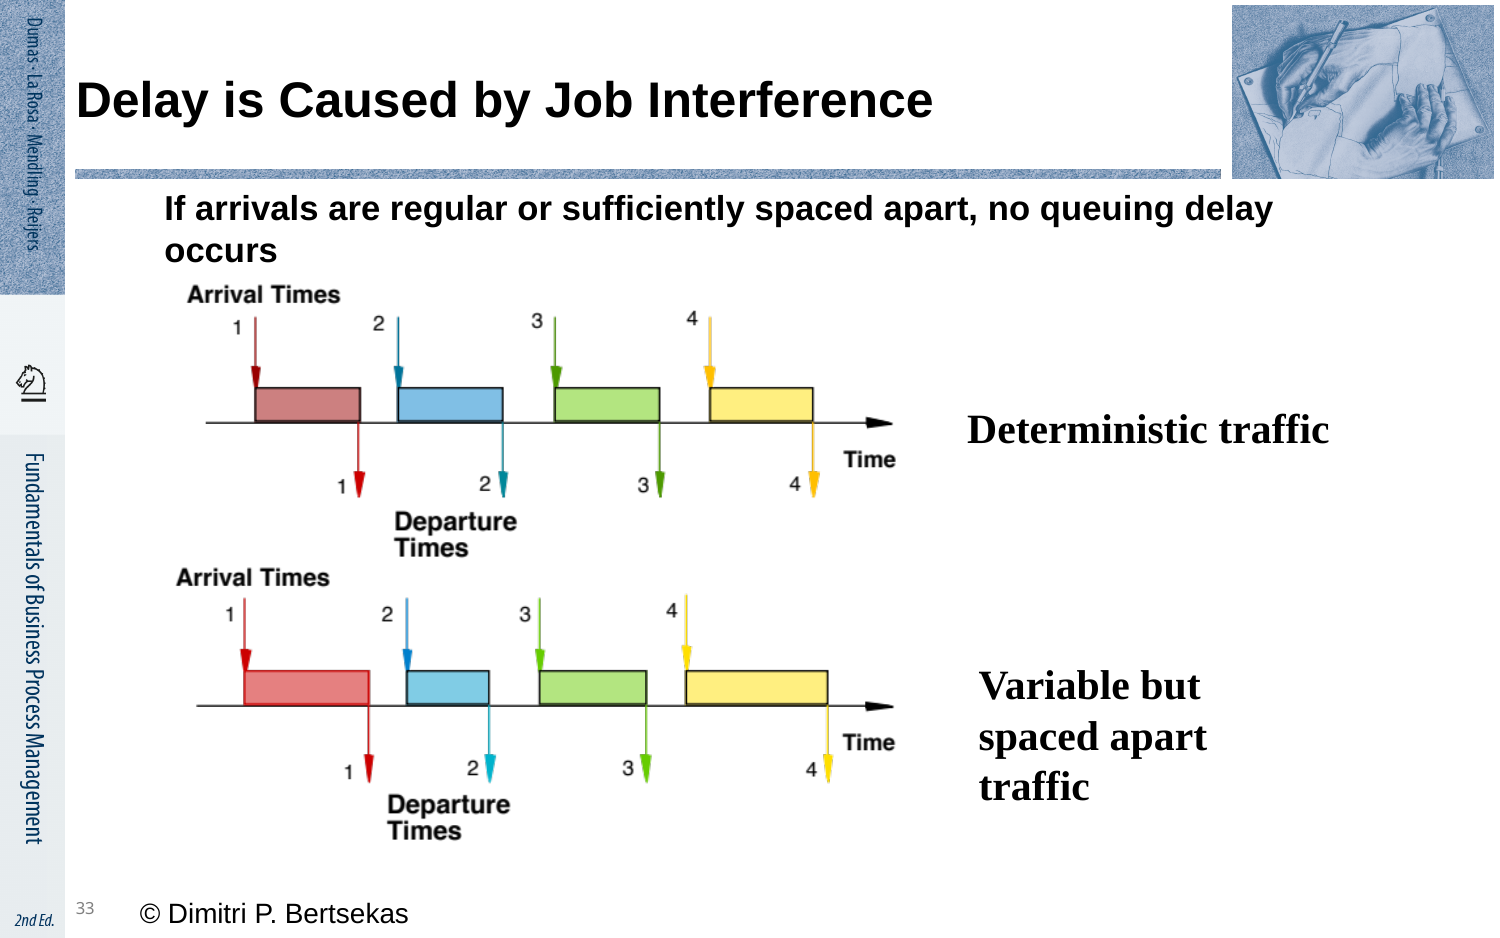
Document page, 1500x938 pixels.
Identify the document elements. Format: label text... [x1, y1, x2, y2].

text_box Deterministic traffic [952, 394, 1346, 460]
picture [75, 169, 1221, 179]
title Delay is Caused by Job Interference [75, 22, 1198, 172]
text_box Variable but spaced apart traffic [963, 650, 1337, 816]
picture [185, 282, 899, 564]
picture [1232, 5, 1494, 179]
list If arrivals are regular or sufficiently spaced apart, no queuing delay occurs [164, 178, 1302, 839]
slide_number 33 [75, 887, 223, 931]
picture [0, 0, 65, 938]
text_box © Dimitri P. Bertsekas [124, 888, 457, 938]
picture [174, 565, 899, 847]
